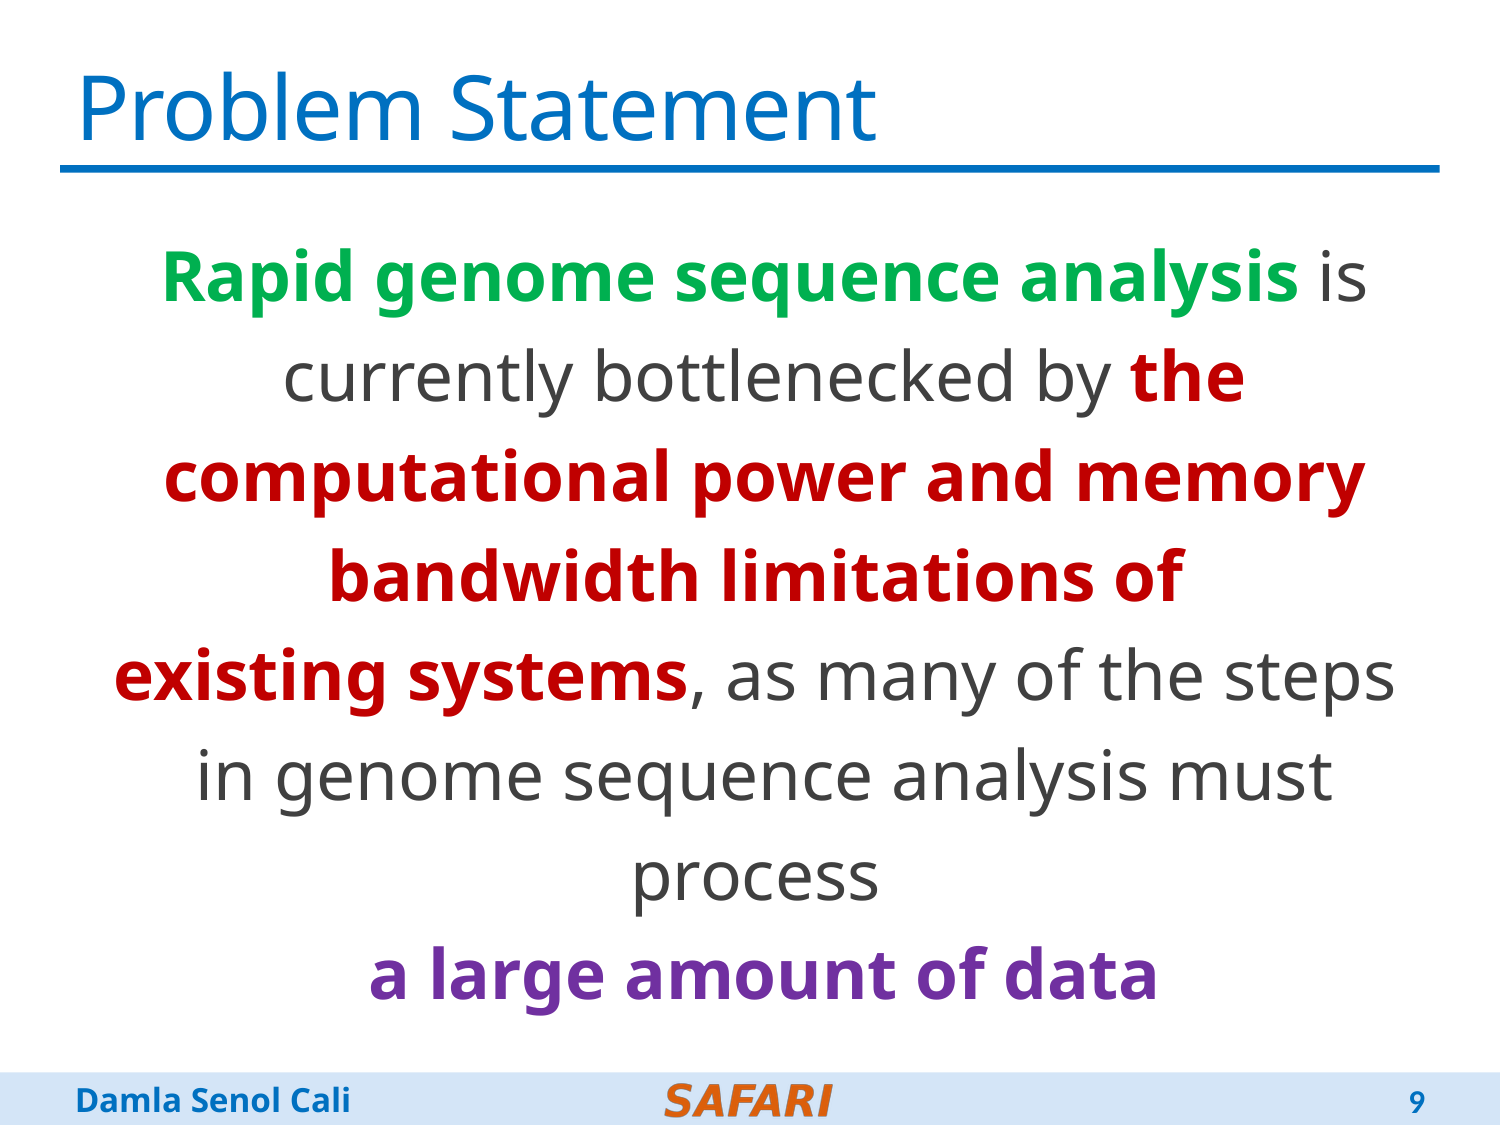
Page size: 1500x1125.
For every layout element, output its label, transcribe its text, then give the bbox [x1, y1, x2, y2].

title Problem Statement [60, 42, 1440, 166]
picture [663, 1075, 837, 1125]
slide_number 9 [1233, 1077, 1440, 1123]
list Rapid genome sequence analysis is currently bottlenecked by the computational power and memory bandwidth limitations of existing systems, as many of the steps in genome sequence analysis must process a large amount of data [60, 204, 1440, 1025]
